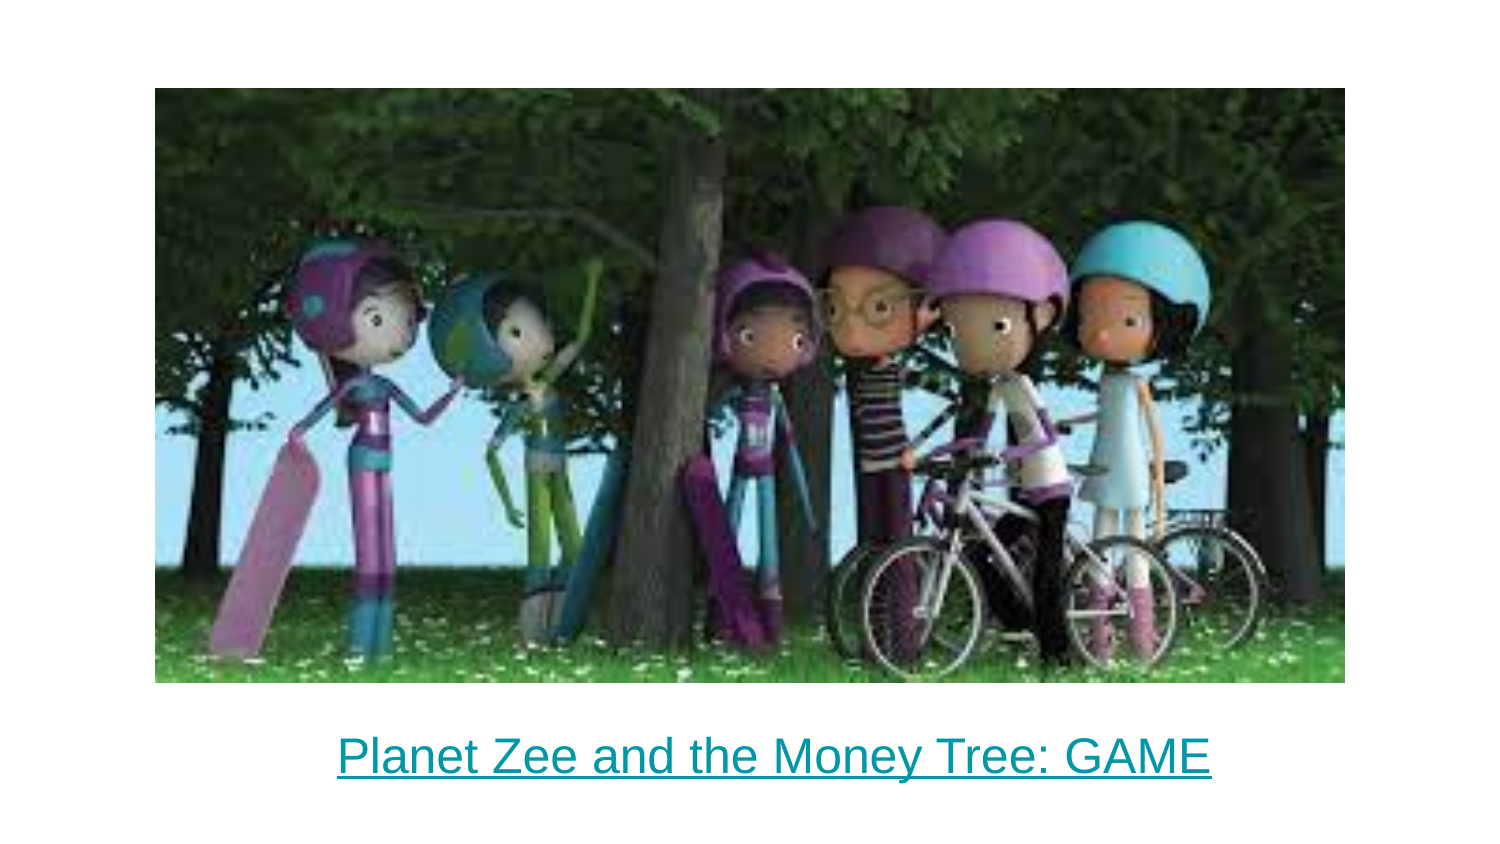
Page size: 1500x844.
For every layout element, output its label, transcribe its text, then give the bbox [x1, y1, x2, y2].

text_box Planet Zee and the Money Tree: GAME [321, 708, 1265, 787]
picture [155, 88, 1345, 684]
